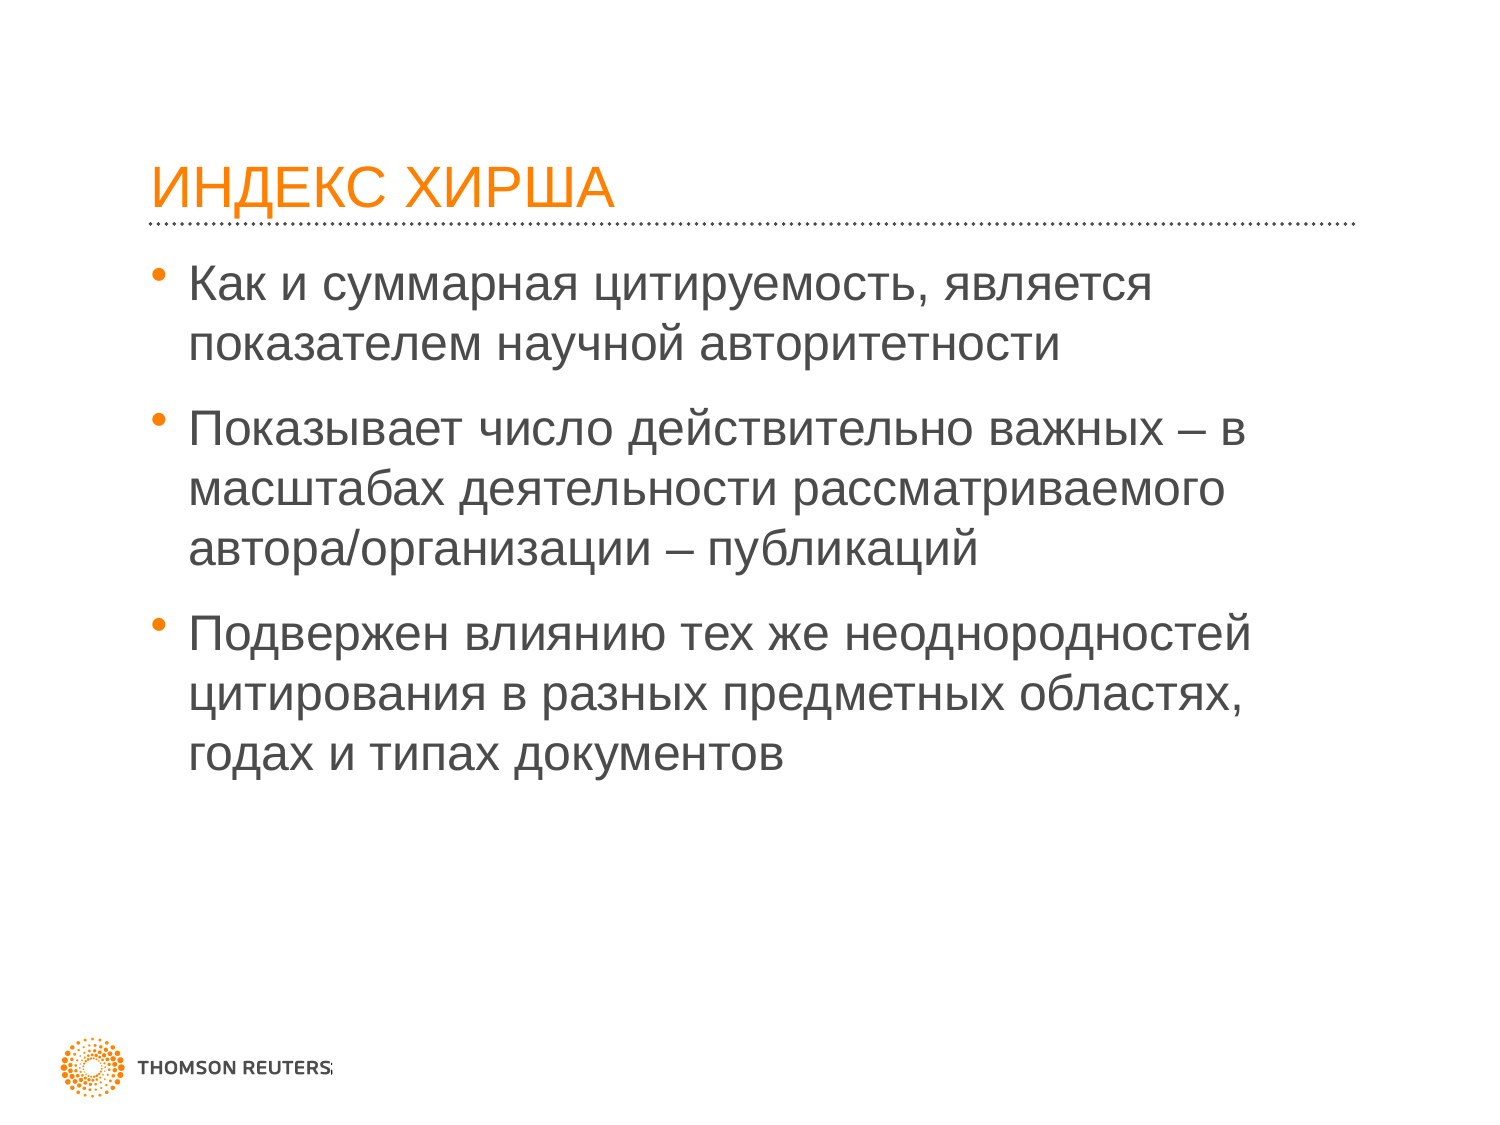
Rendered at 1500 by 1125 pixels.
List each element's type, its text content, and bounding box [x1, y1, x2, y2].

picture [60, 1037, 333, 1125]
list Как и суммарная цитируемость, является показателем научной авторитетности Показывает число действительно важных – в масштабах деятельности рассматриваемого автора/организации – публикаций Подвержен влиянию тех же неоднородностей цитирования в разных предметных областях, годах и типах документов [150, 250, 1360, 1001]
title ИНДЕКС ХИРША [150, 82, 1360, 221]
